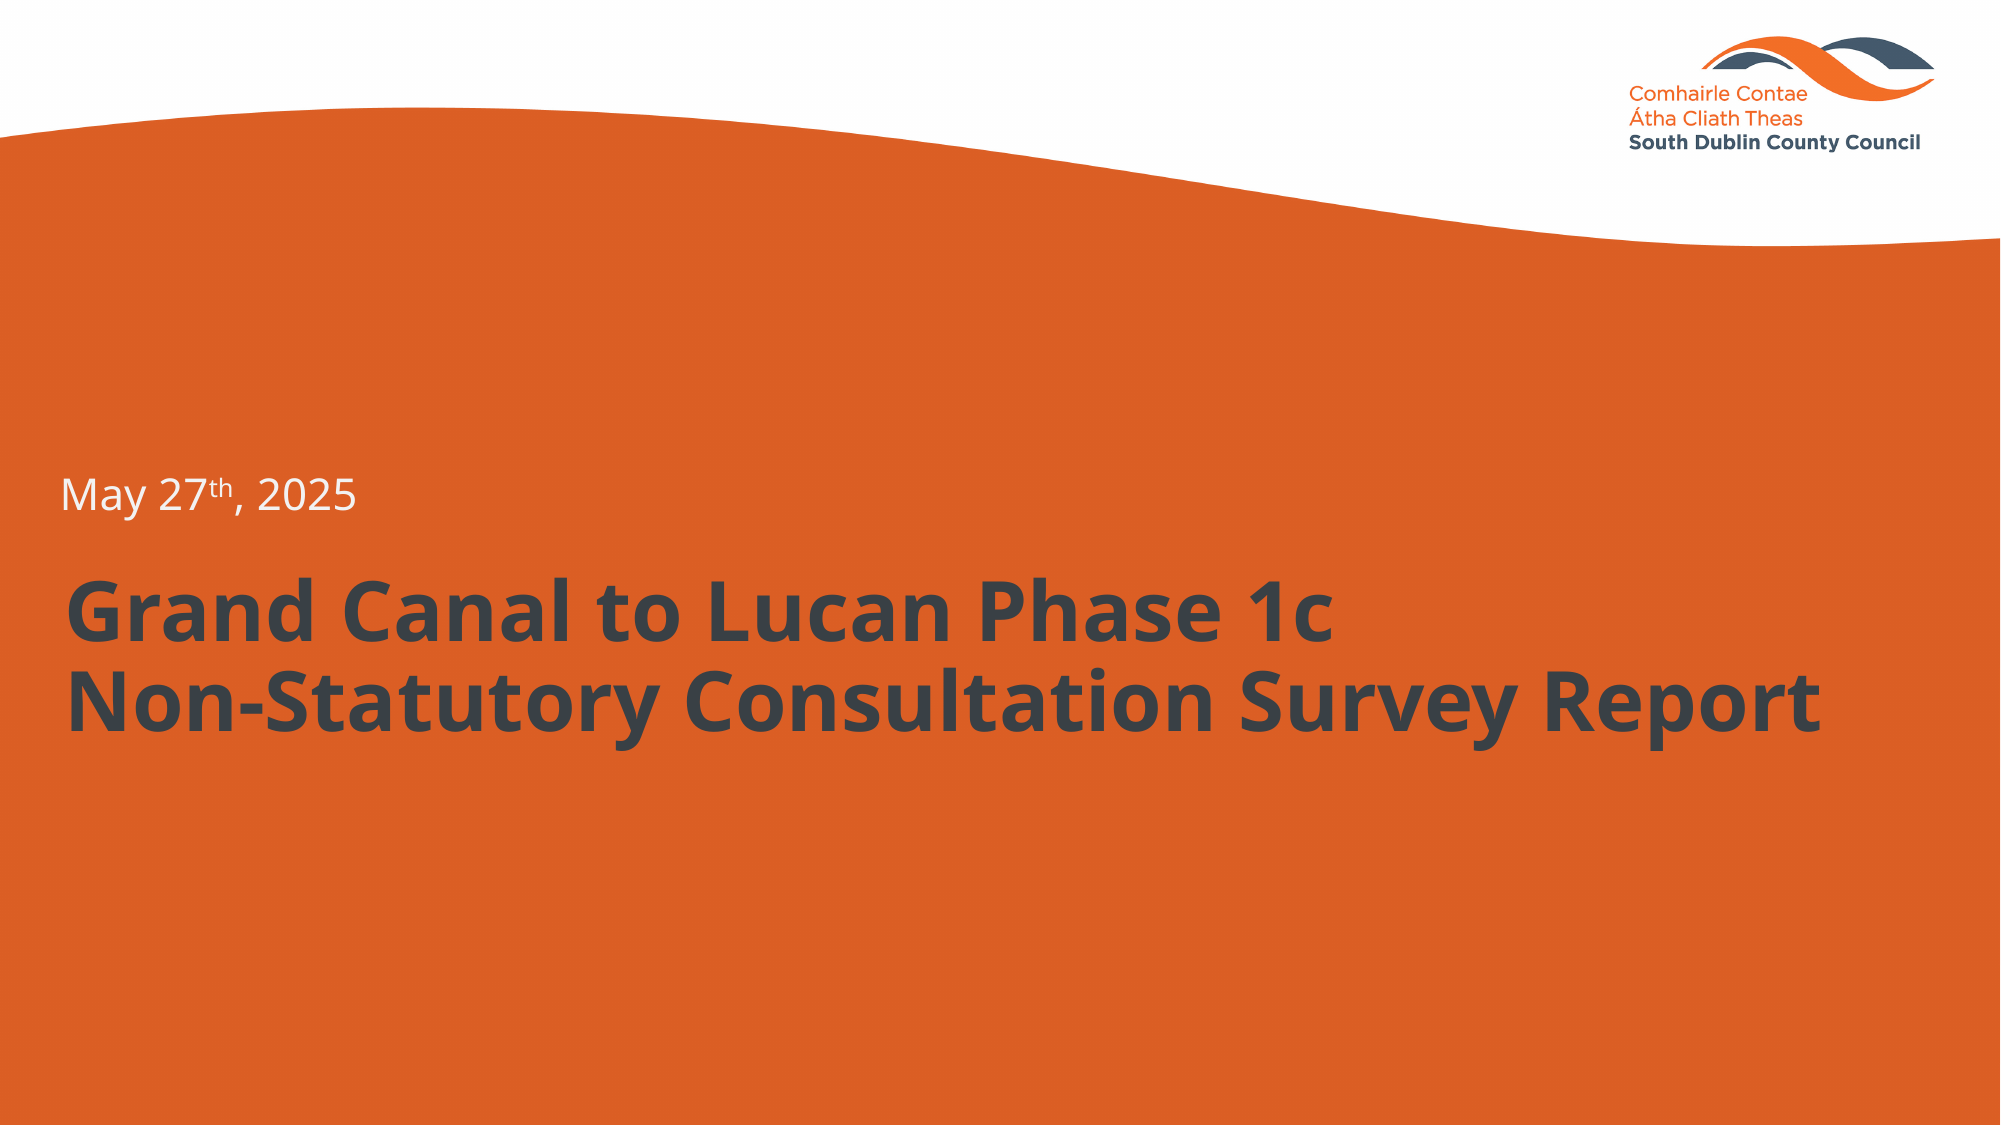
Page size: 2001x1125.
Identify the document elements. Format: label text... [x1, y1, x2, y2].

subtitle May 27th, 2025 [44, 464, 1956, 528]
picture [0, 0, 2001, 1125]
title Grand Canal to Lucan Phase 1c Non-Statutory Consultation Survey Report [49, 562, 2000, 876]
